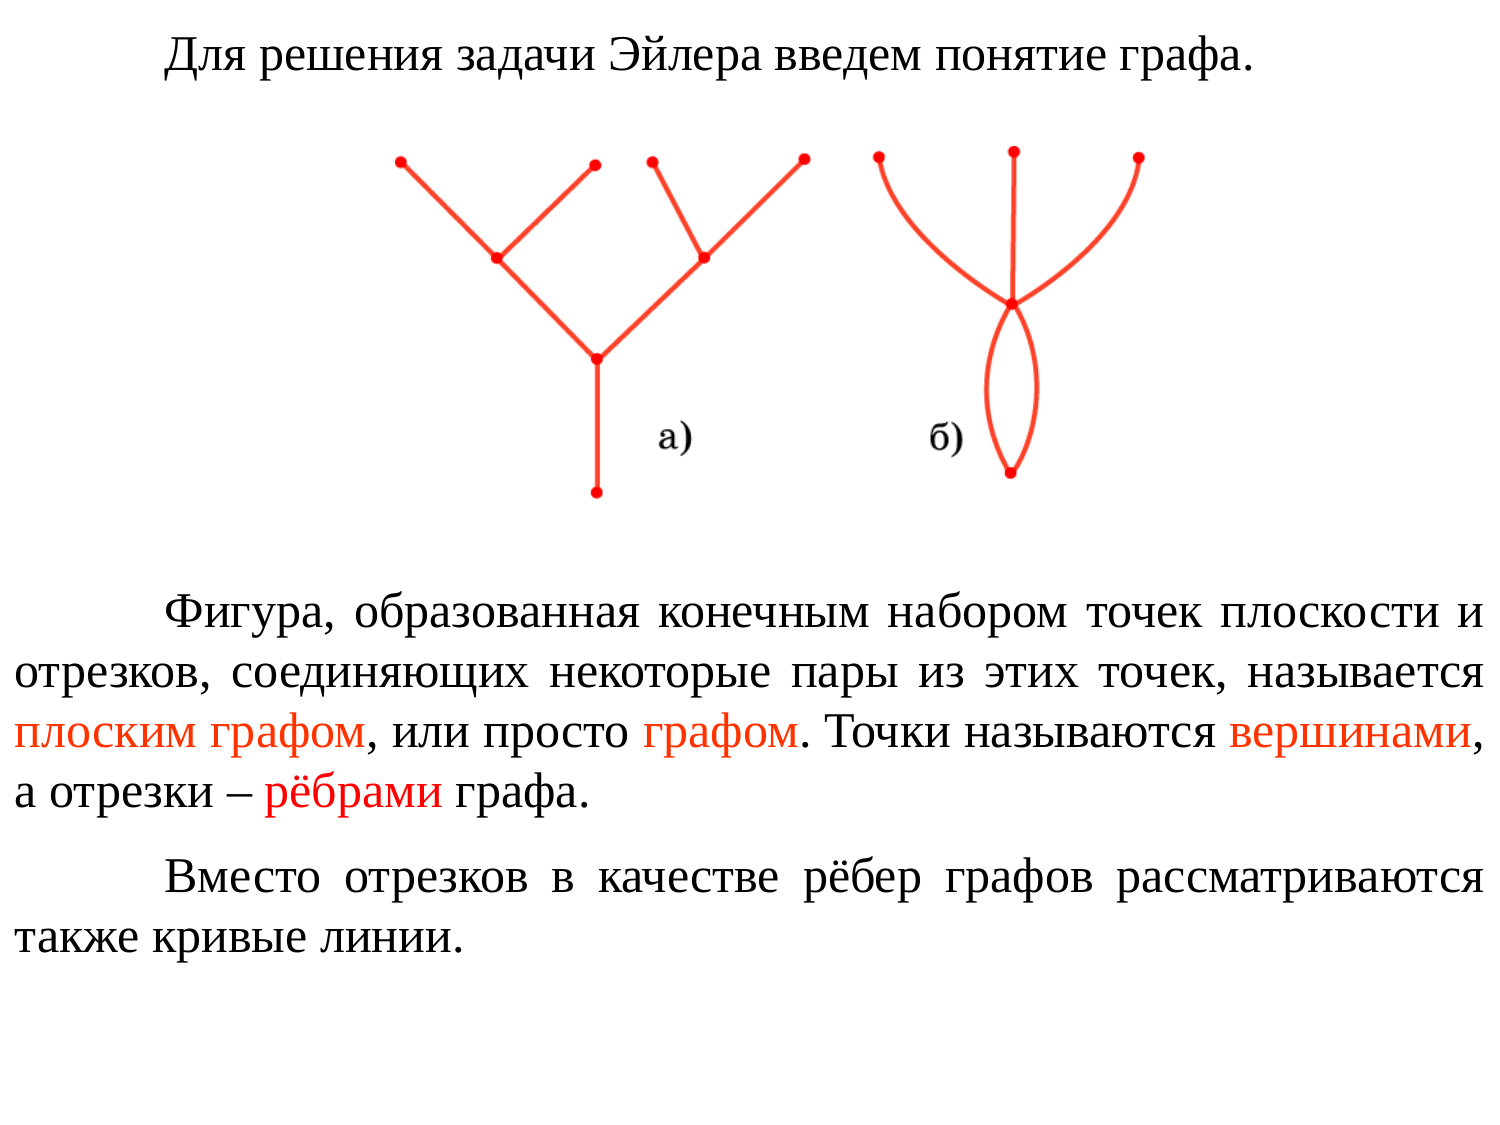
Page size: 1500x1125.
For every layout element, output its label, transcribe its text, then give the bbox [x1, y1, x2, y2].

text_box Для решения задачи Эйлера введем понятие графа. [0, 4, 1500, 90]
picture [395, 146, 1146, 499]
text_box Фигура, образованная конечным набором точек плоскости и отрезков, соединяющих некоторые пары из этих точек, называется плоским графом, или просто графом. Точки называются вершинами, а отрезки – рёбрами графа. Вместо отрезков в качестве рёбер графов рассматриваются также кривые линии. [0, 569, 1500, 970]
